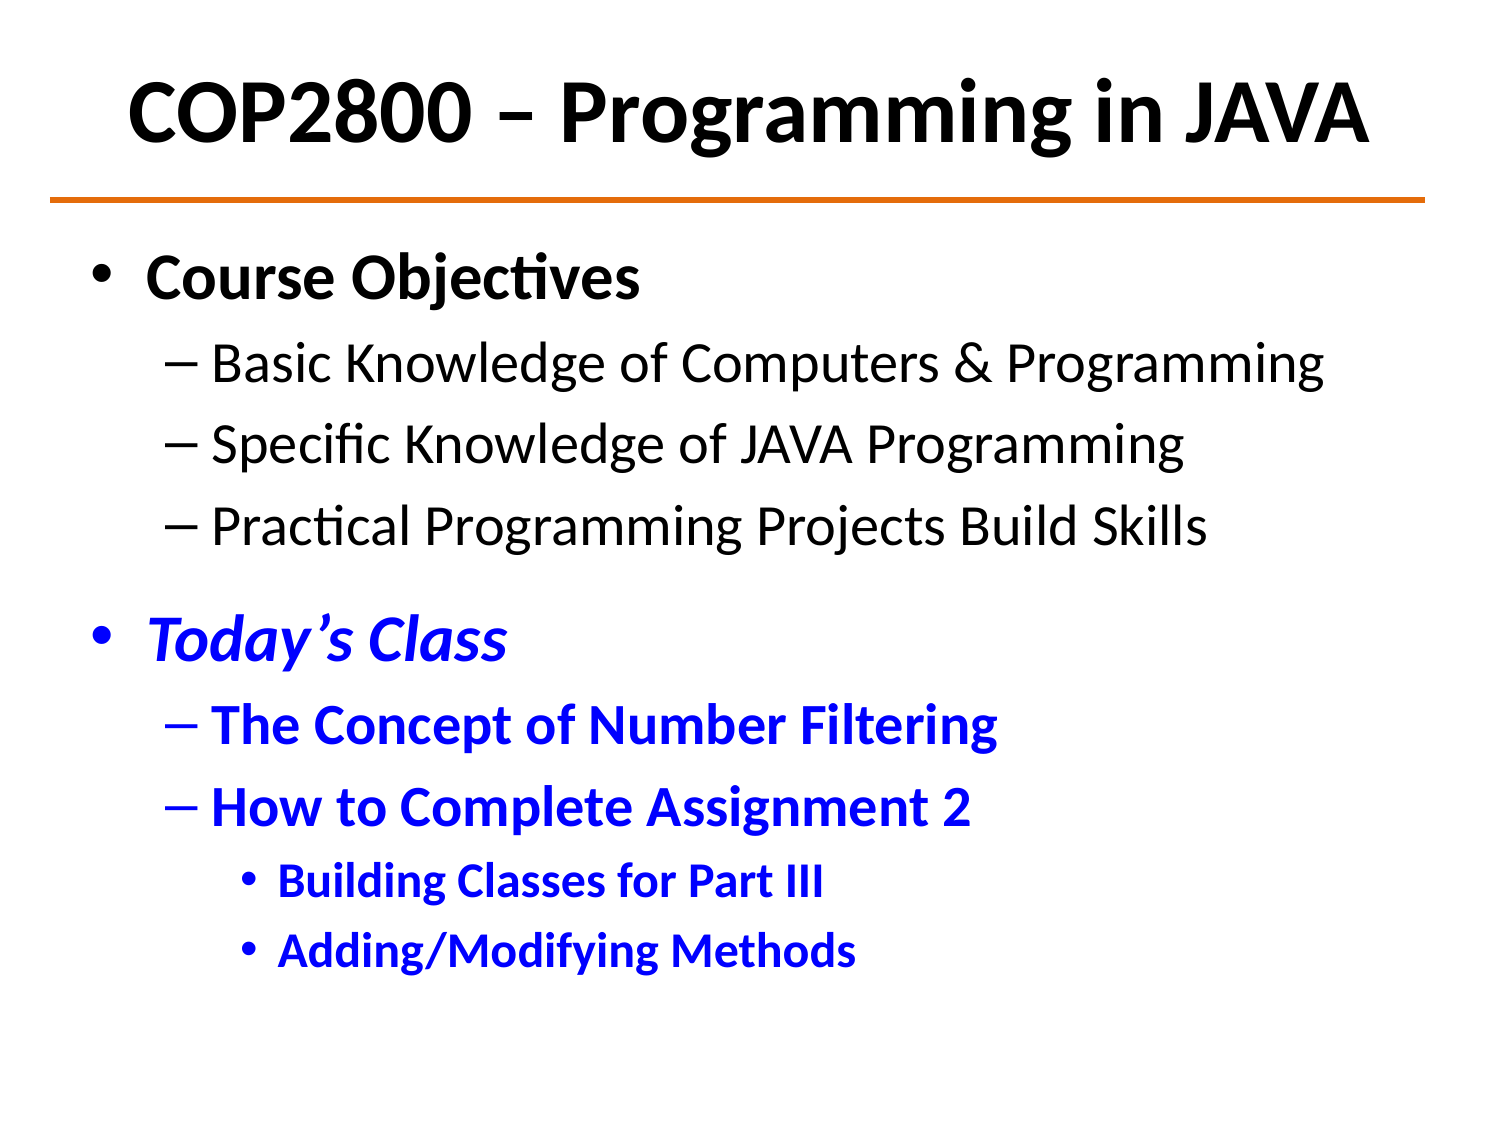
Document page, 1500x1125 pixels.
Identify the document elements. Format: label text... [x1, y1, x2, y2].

title COP2800 – Programming in JAVA [75, 12, 1425, 197]
list Course Objectives Basic Knowledge of Computers & Programming Specific Knowledge of JAVA Programming Practical Programming Projects Build Skills Today’s Class The Concept of Number Filtering How to Complete Assignment 2 Building Classes for Part III Adding/Modifying Methods [75, 224, 1425, 1025]
